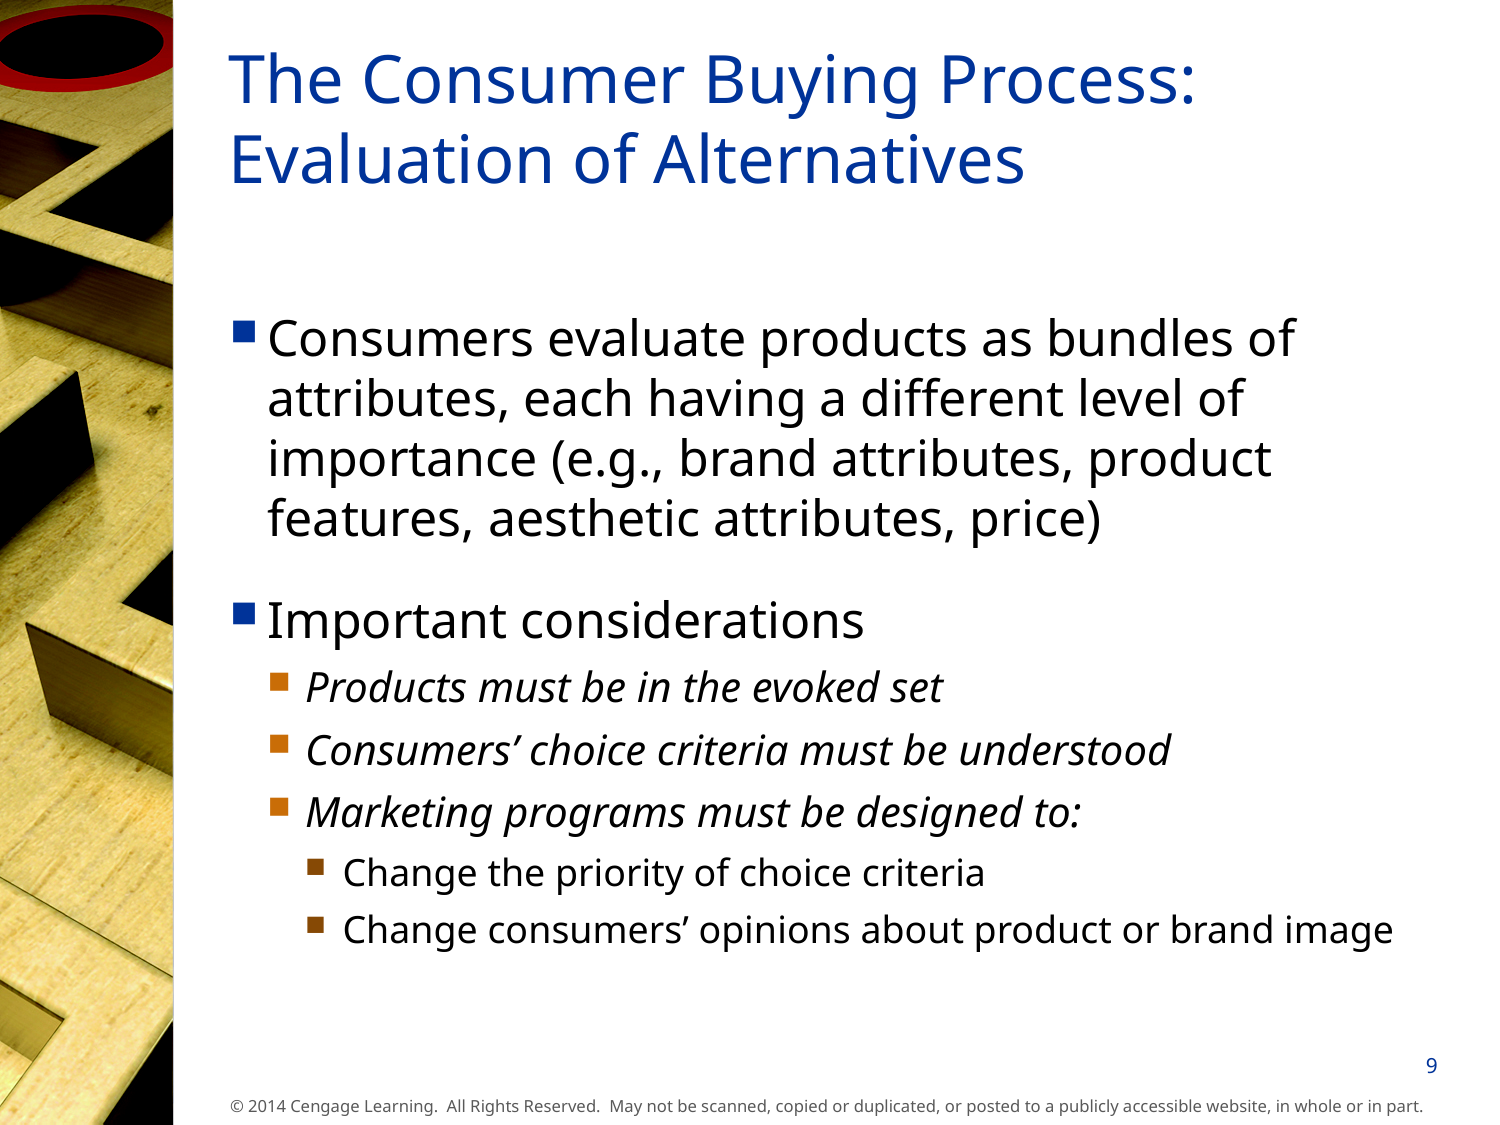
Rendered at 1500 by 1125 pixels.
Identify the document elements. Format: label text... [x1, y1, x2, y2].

slide_number 9 [1386, 1037, 1478, 1097]
picture [0, 0, 174, 1125]
list Consumers evaluate products as bundles of attributes, each having a different level of importance (e.g., brand attributes, product features, aesthetic attributes, price) Important considerations Products must be in the evoked set Consumers’ choice criteria must be understood Marketing programs must be designed to: Change the priority of choice criteria Change consumers’ opinions about product or brand image [215, 212, 1478, 981]
title The Consumer Buying Process: Evaluation of Alternatives [213, 29, 1454, 213]
